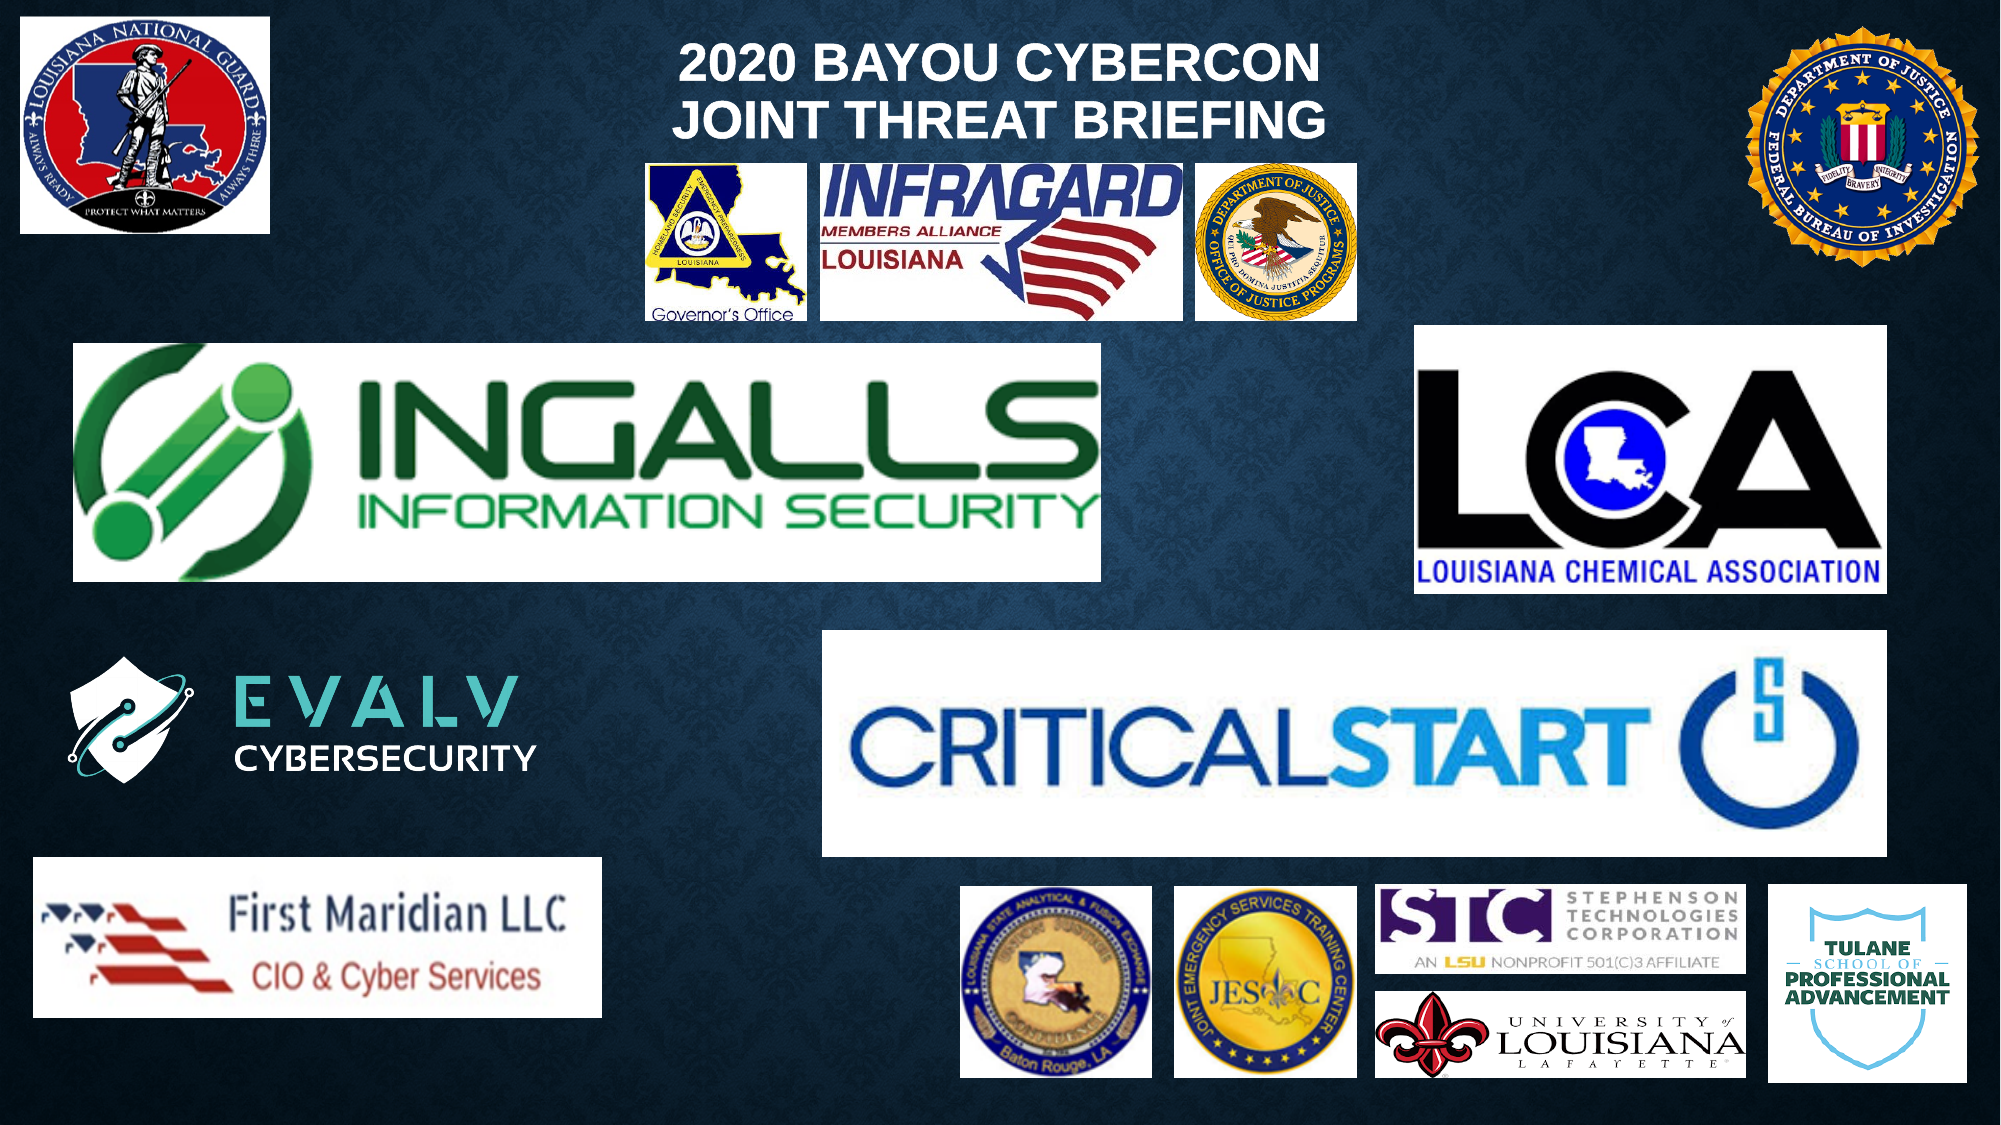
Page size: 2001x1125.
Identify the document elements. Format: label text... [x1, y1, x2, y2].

picture [820, 162, 1184, 321]
picture [54, 635, 549, 804]
picture [1768, 884, 1967, 1083]
picture [1374, 884, 1747, 974]
picture [1374, 990, 1747, 1079]
picture [33, 856, 602, 1019]
picture [1745, 26, 1981, 269]
picture [822, 629, 1887, 858]
picture [1414, 324, 1887, 594]
picture [644, 162, 808, 321]
picture [73, 342, 1102, 583]
picture [1173, 885, 1358, 1079]
picture [959, 885, 1153, 1079]
picture [1195, 162, 1358, 321]
title 2020 BAYOU CYBERCON Joint THREAT BRIEFING [276, 26, 1745, 222]
picture [19, 15, 270, 235]
